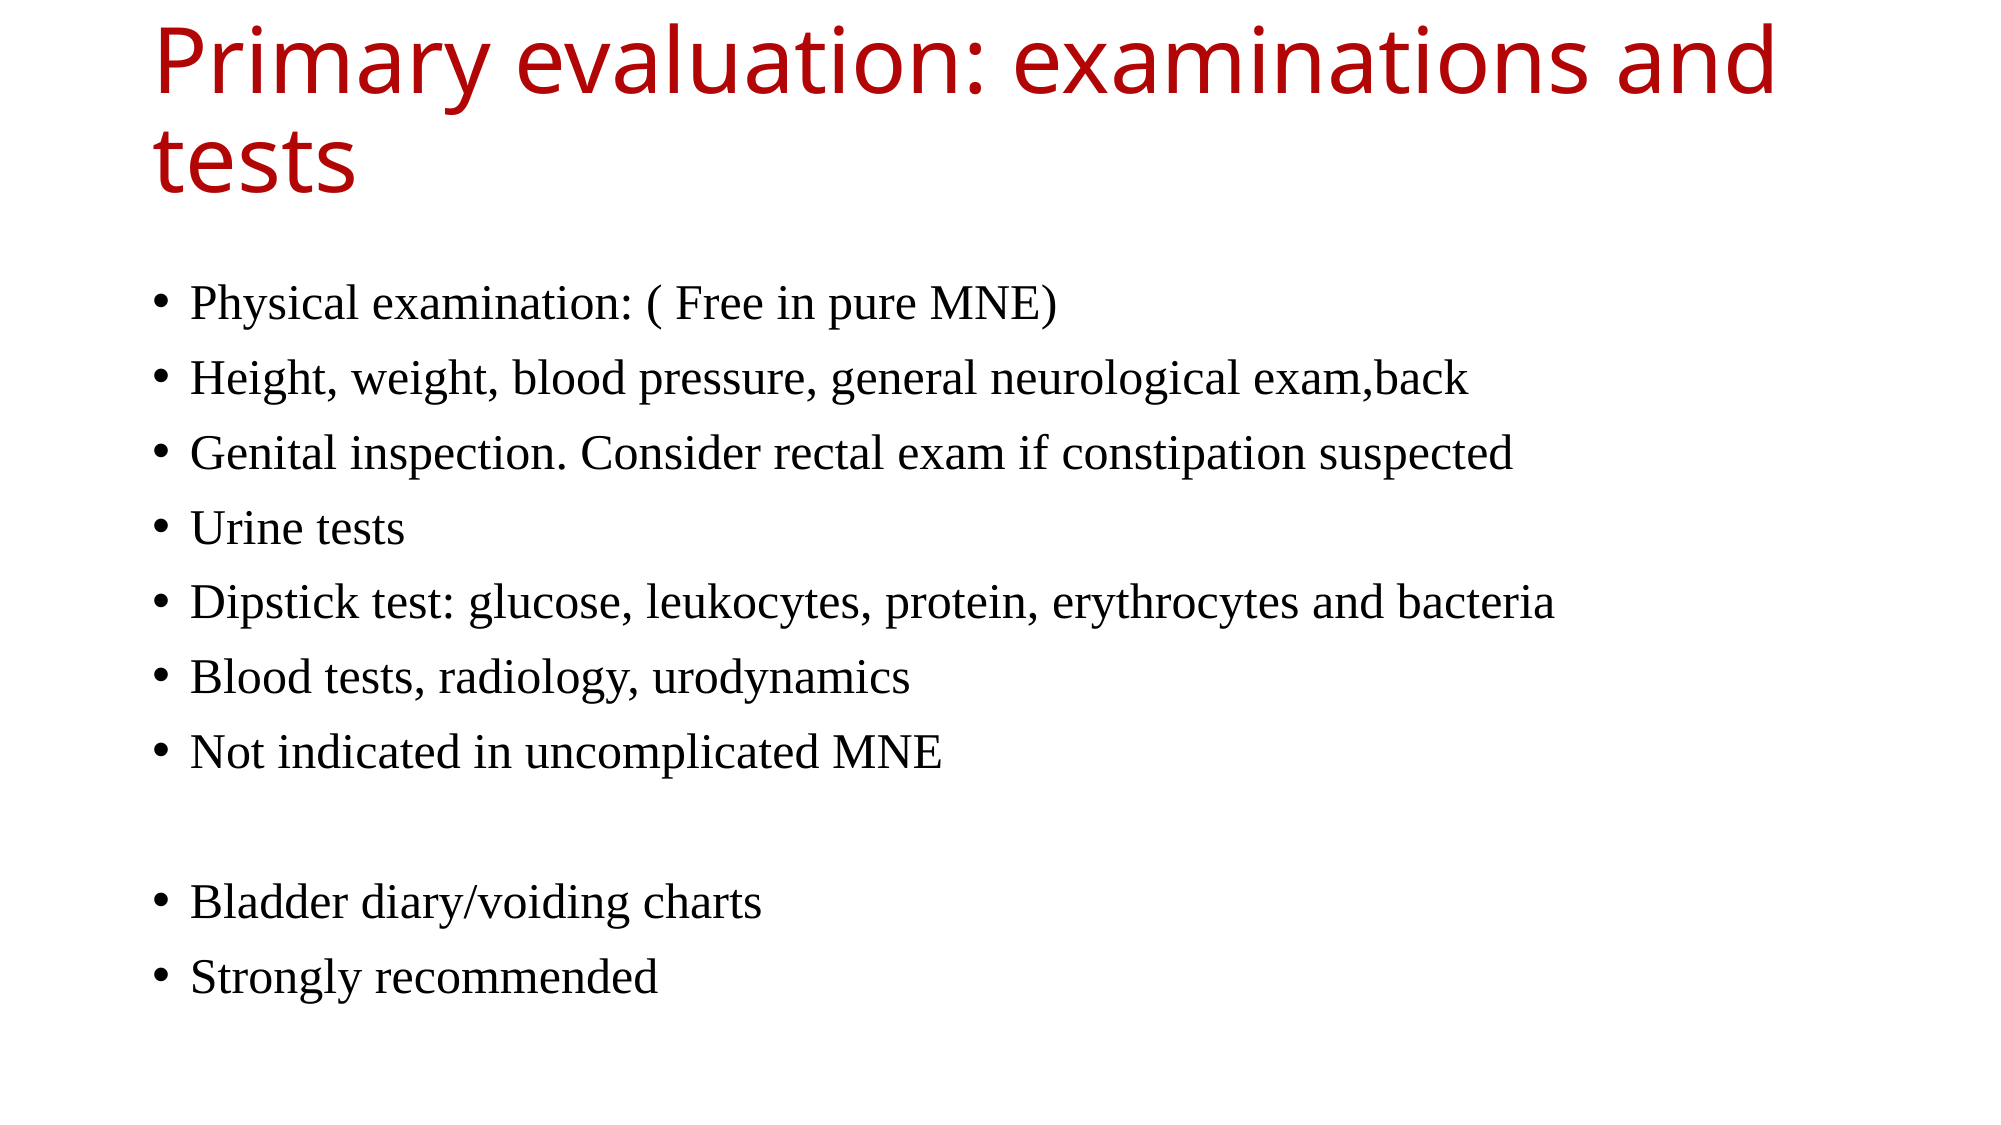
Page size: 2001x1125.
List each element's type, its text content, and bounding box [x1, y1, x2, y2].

title Primary evaluation: examinations and tests [137, 59, 1863, 268]
list Physical examination: ( Free in pure MNE) Height, weight, blood pressure, general neurological exam,back Genital inspection. Consider rectal exam if constipation suspected Urine tests Dipstick test: glucose, leukocytes, protein, erythrocytes and bacteria Blood tests, radiology, urodynamics Not indicated in uncomplicated MNE Bladder diary/voiding charts Strongly recommended [137, 268, 1863, 983]
